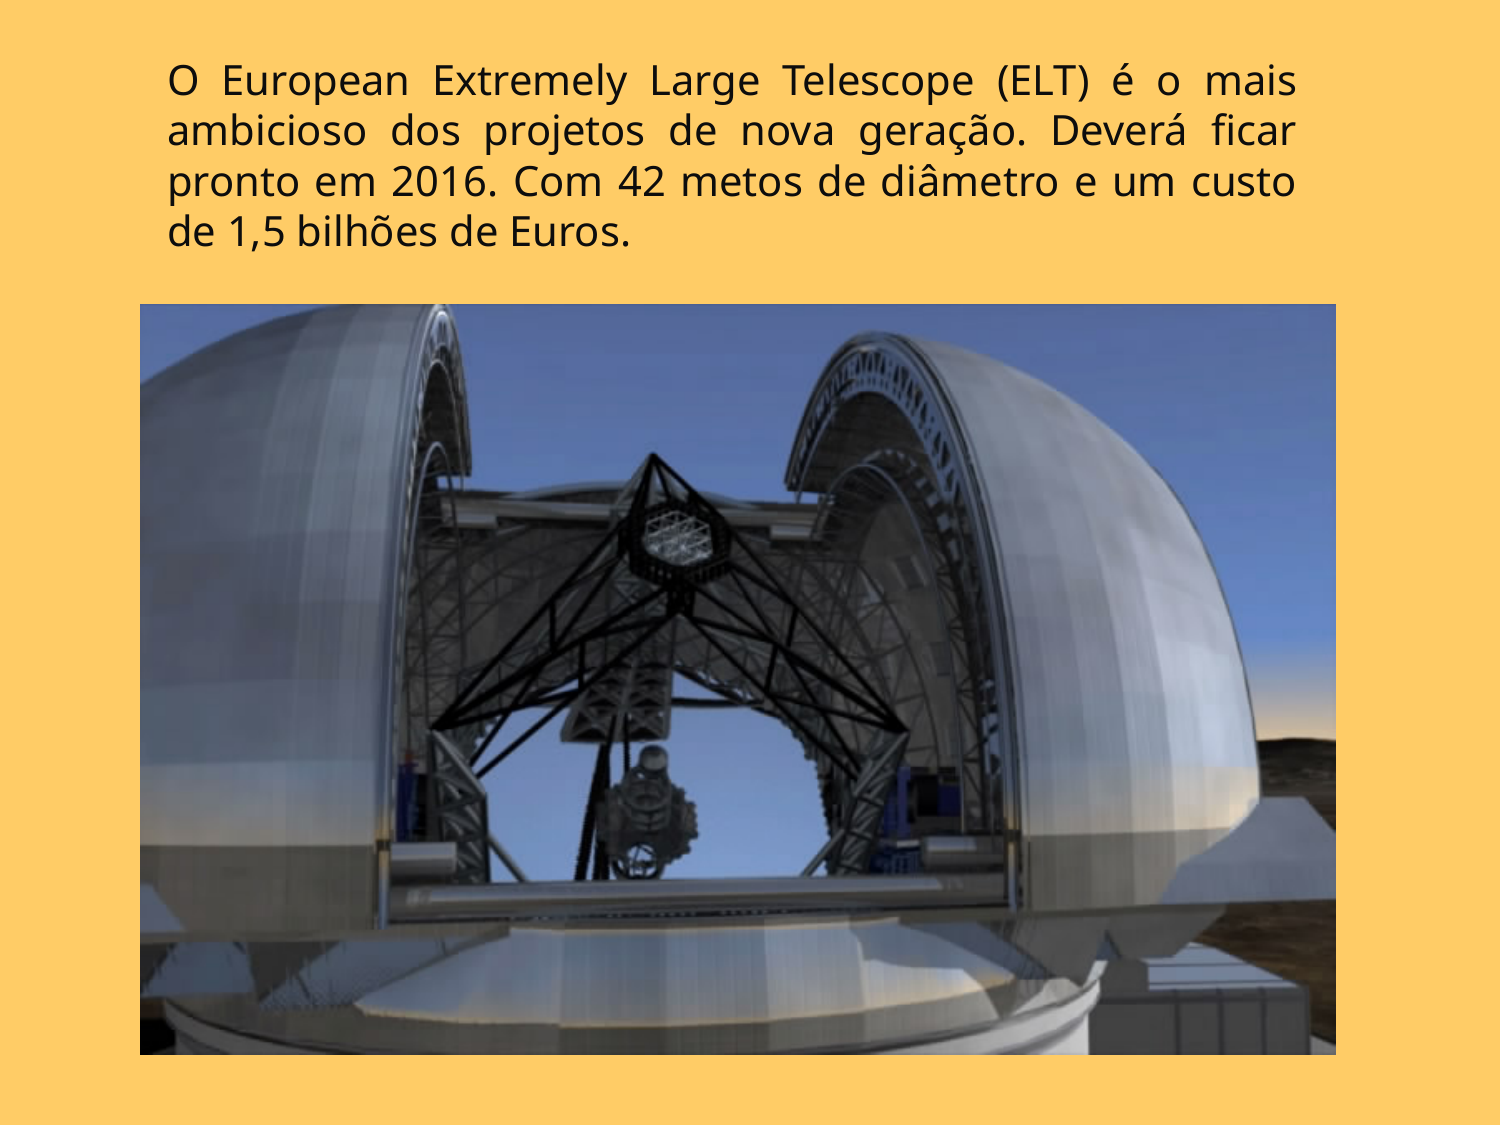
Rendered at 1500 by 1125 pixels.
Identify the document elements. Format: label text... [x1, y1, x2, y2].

text_box O European Extremely Large Telescope (ELT) é o mais ambicioso dos projetos de nova geração. Deverá ficar pronto em 2016. Com 42 metos de diâmetro e um custo de 1,5 bilhões de Euros. [152, 46, 1313, 262]
picture [140, 304, 1337, 1055]
